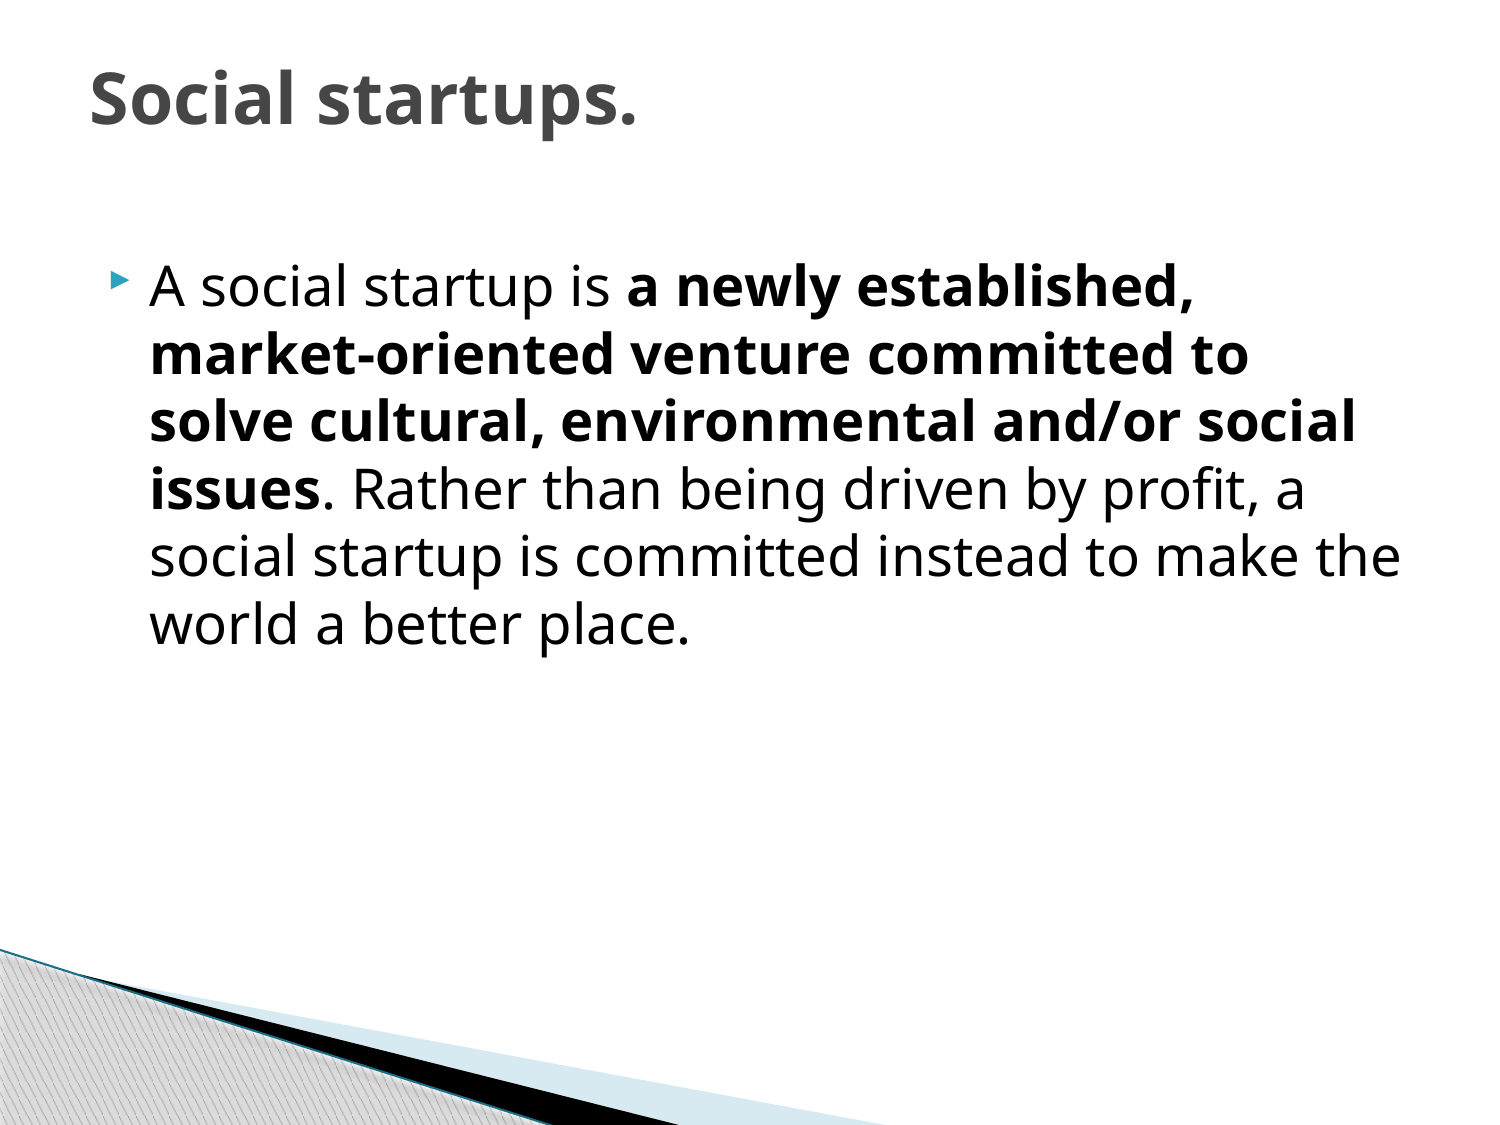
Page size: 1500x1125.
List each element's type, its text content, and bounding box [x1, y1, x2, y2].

title Social startups. [75, 45, 1425, 233]
list A social startup is a newly established, market-oriented venture committed to solve cultural, environmental and/or social issues. Rather than being driven by profit, a social startup is committed instead to make the world a better place. [75, 243, 1425, 986]
